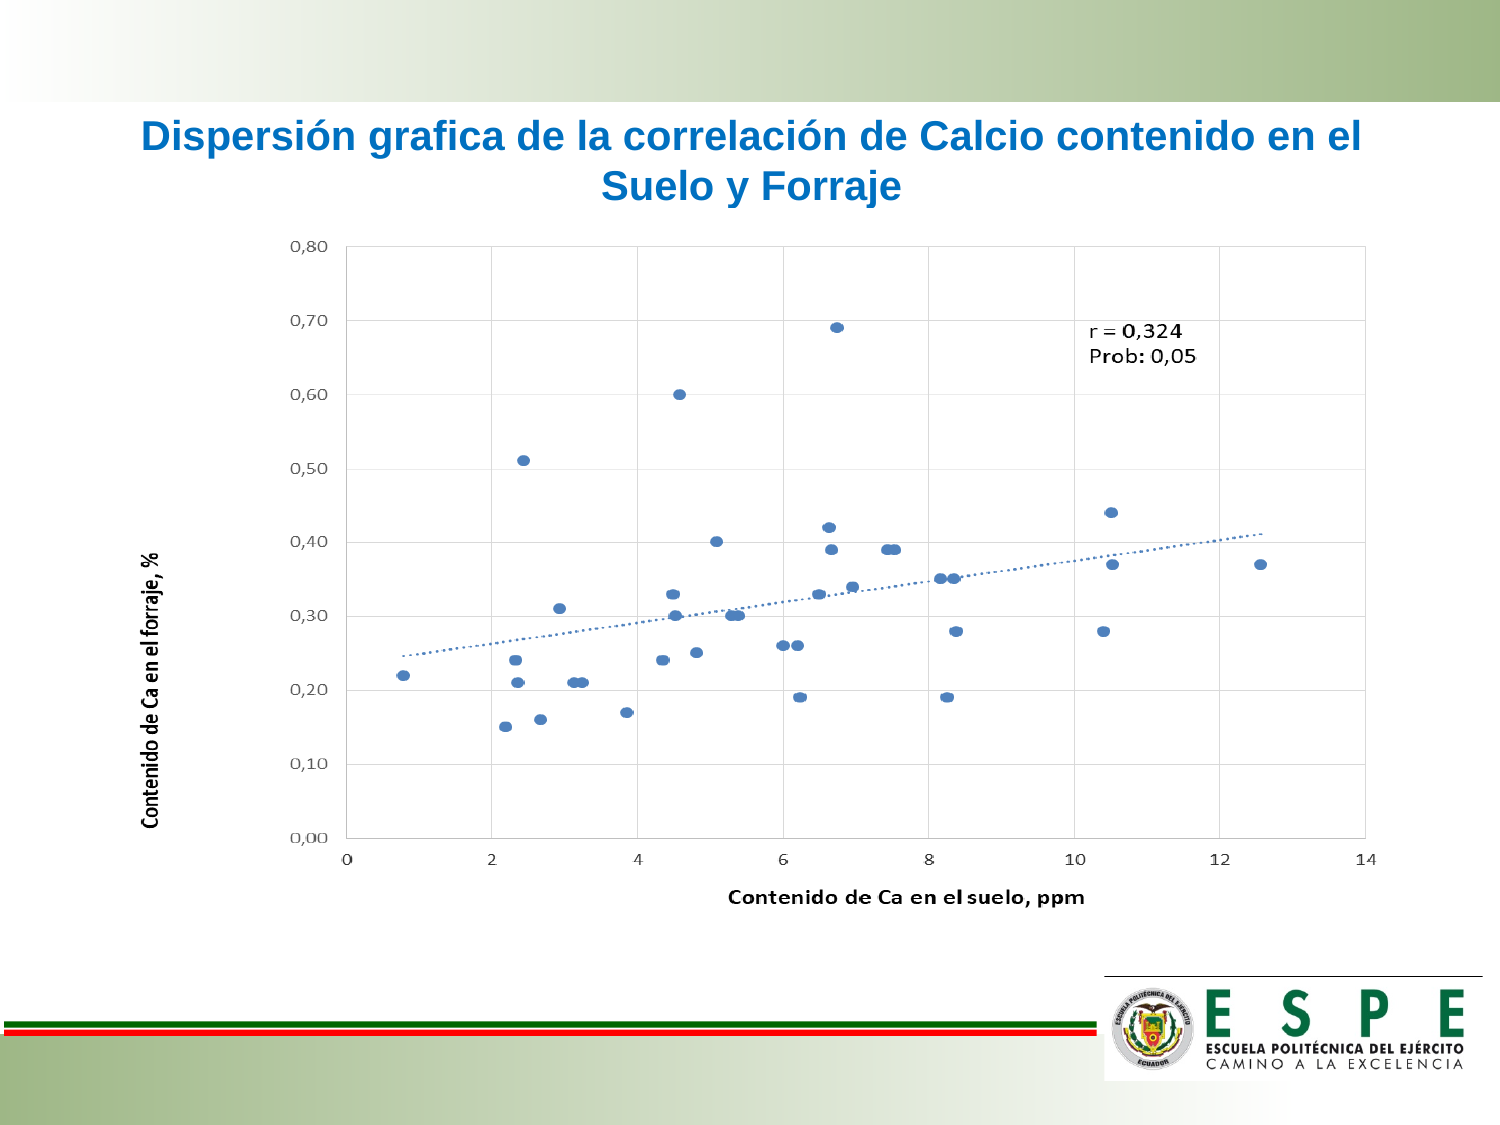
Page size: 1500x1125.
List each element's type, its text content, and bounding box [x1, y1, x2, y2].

title Dispersión grafica de la correlación de Calcio contenido en el Suelo y Forraje [76, 101, 1427, 209]
picture [1104, 976, 1483, 1081]
picture [88, 207, 1424, 965]
